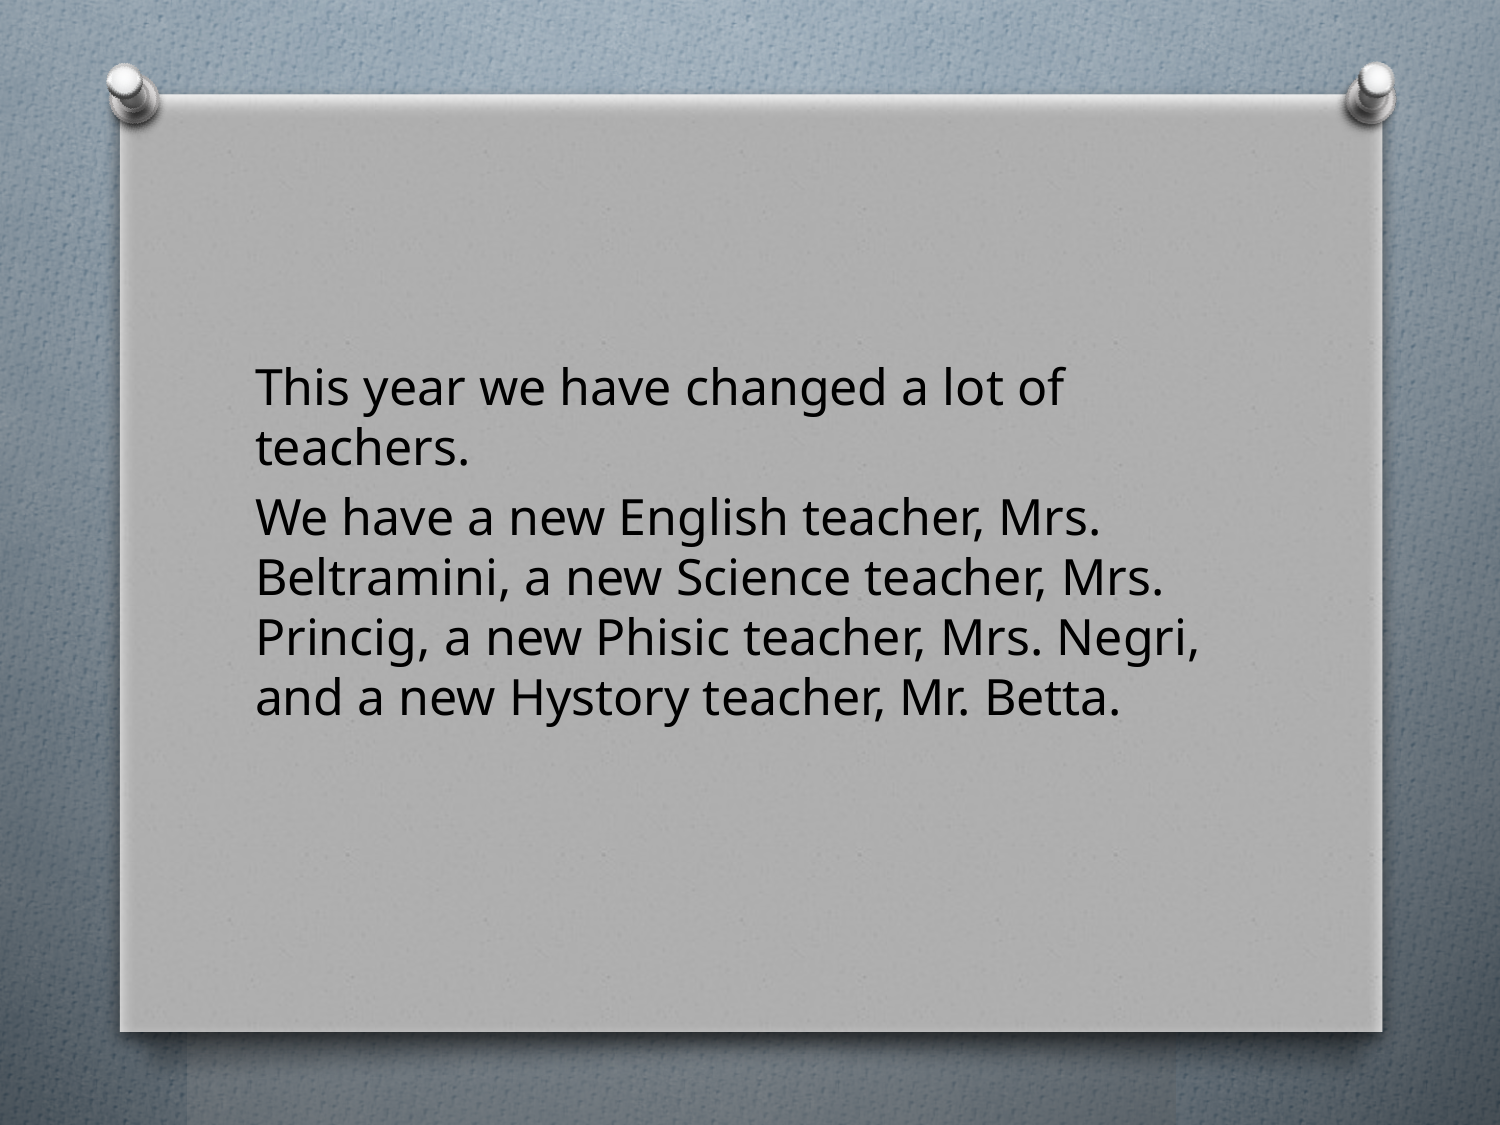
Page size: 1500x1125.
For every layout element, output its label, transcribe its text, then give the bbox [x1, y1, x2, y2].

picture [75, 29, 198, 153]
picture [1317, 35, 1439, 156]
list This year we have changed a lot of teachers. We have a new English teacher, Mrs. Beltramini, a new Science teacher, Mrs. Princig, a new Phisic teacher, Mrs. Negri, and a new Hystory teacher, Mr. Betta. [240, 347, 1282, 939]
